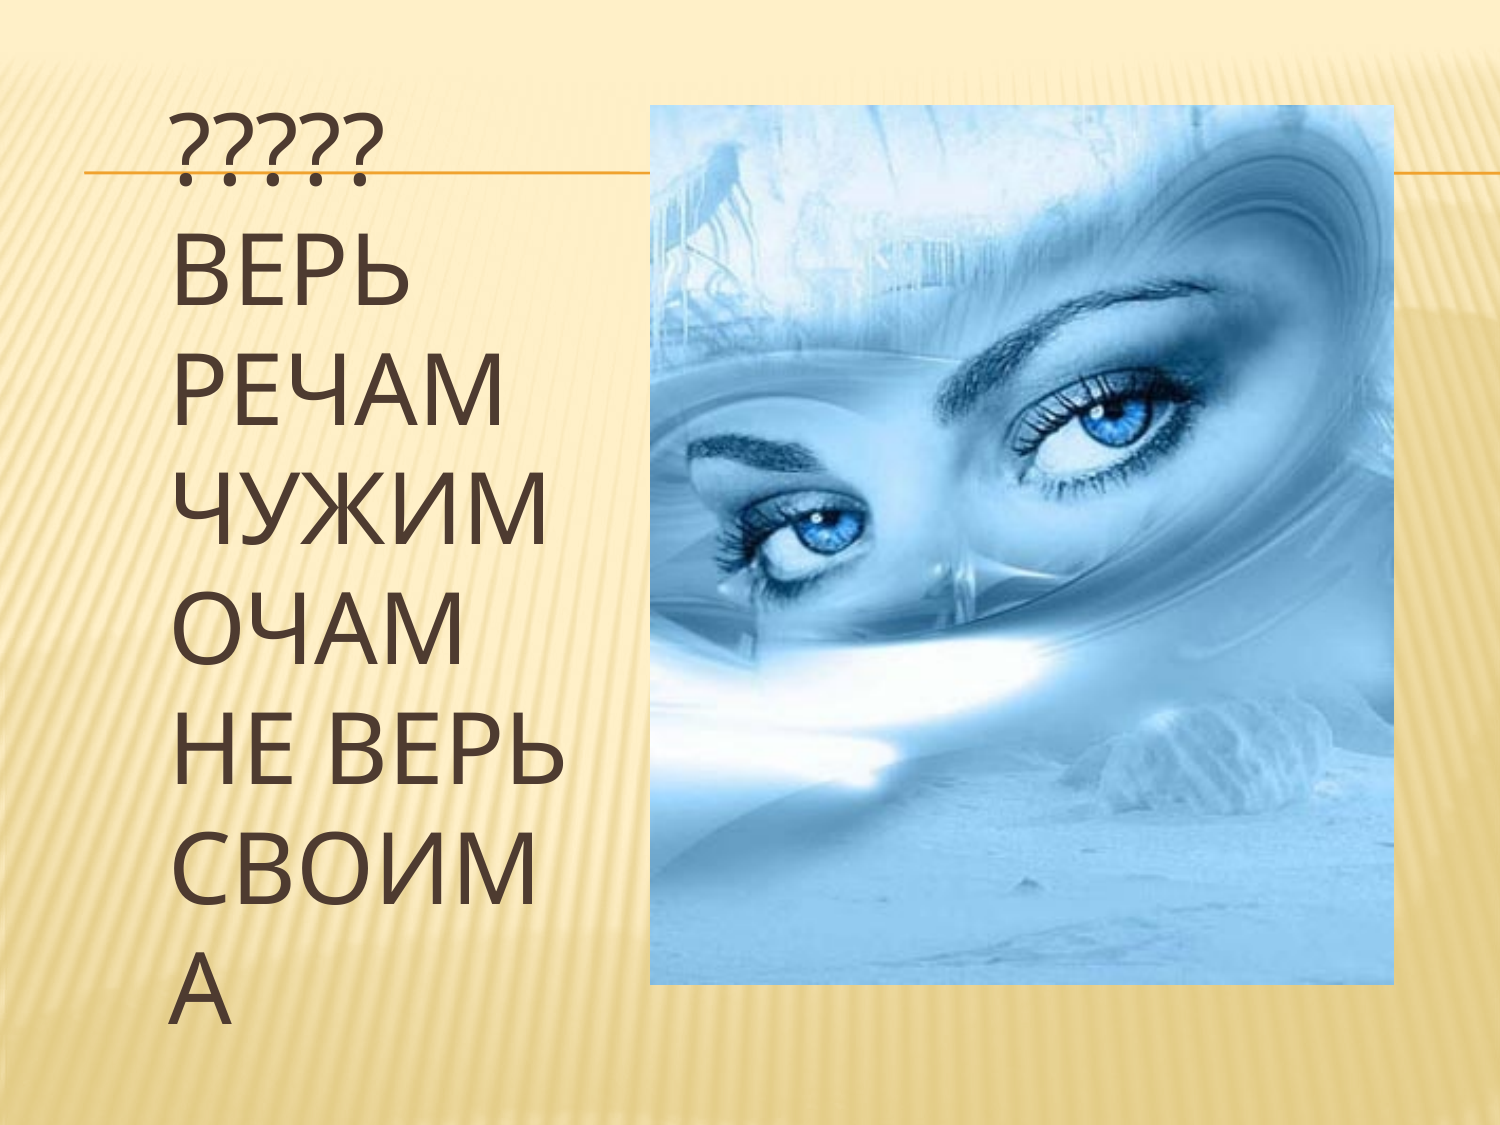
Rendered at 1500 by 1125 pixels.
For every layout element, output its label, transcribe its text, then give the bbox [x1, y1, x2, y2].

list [649, 105, 1395, 985]
title ????? Верь речам чужим очам не верь своим а [50, 75, 1475, 1055]
